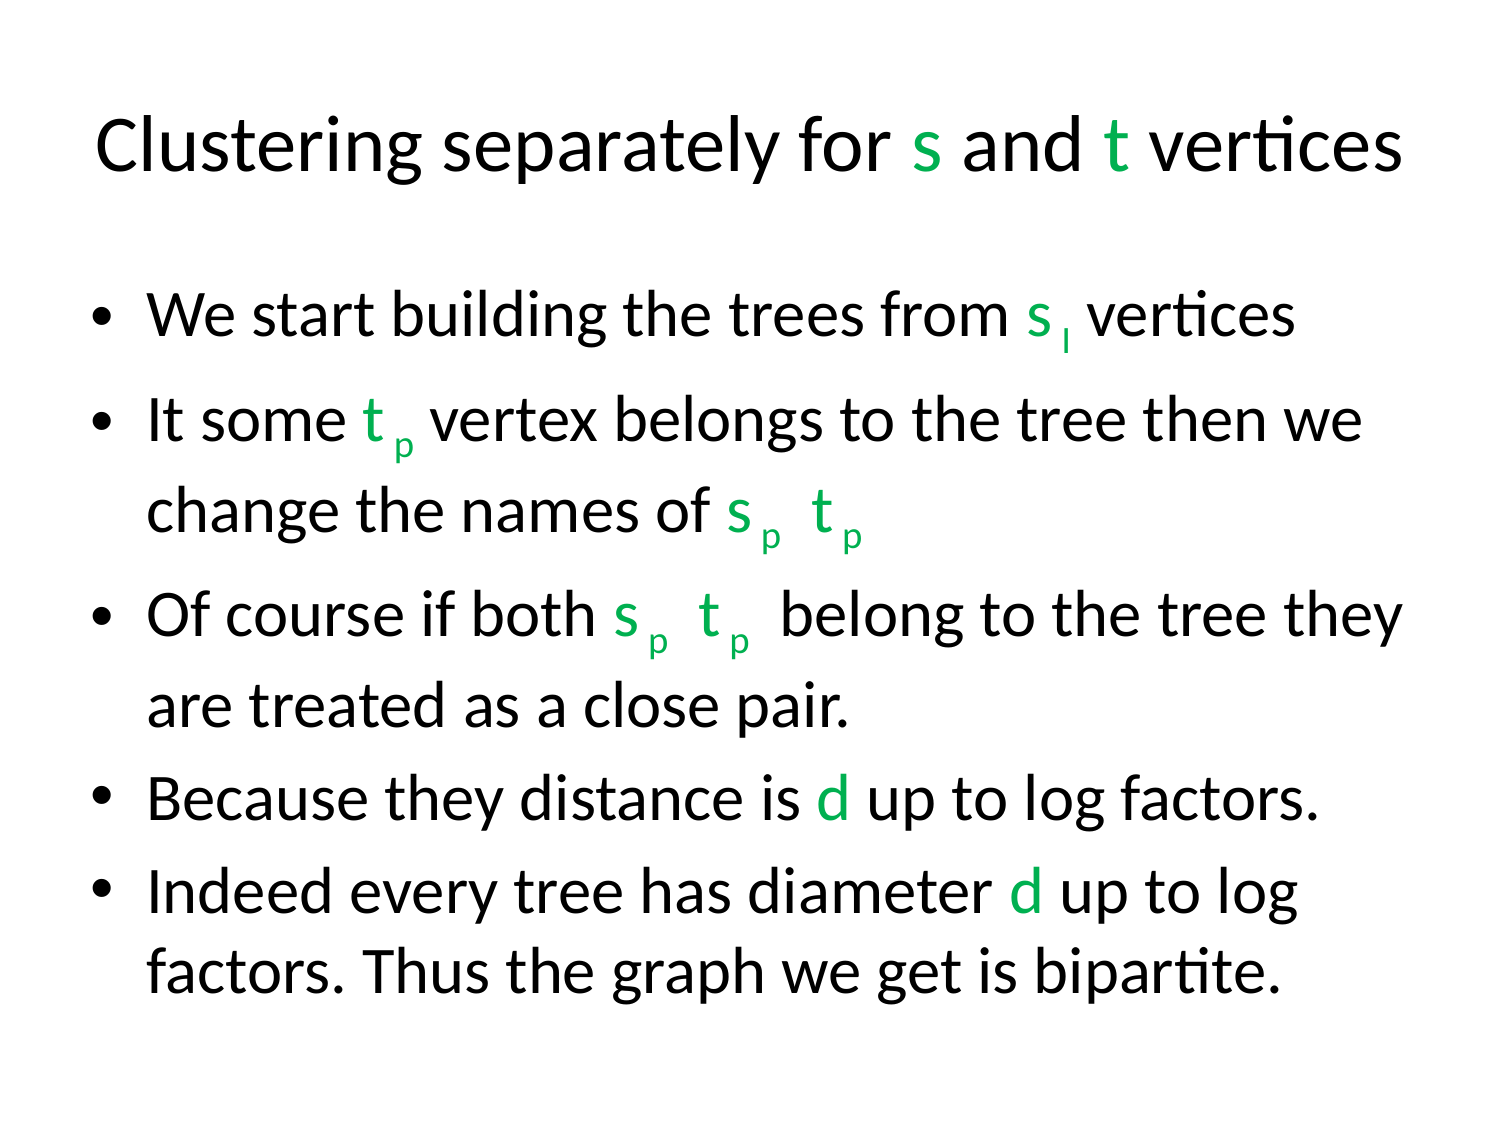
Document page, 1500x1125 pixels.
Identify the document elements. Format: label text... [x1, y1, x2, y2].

title Clustering separately for s and t vertices [75, 45, 1425, 233]
list We start building the trees from s I vertices It some t p vertex belongs to the tree then we change the names of s p t p Of course if both s p t p belong to the tree they are treated as a close pair. Because they distance is d up to log factors. Indeed every tree has diameter d up to log factors. Thus the graph we get is bipartite. [75, 262, 1425, 1005]
